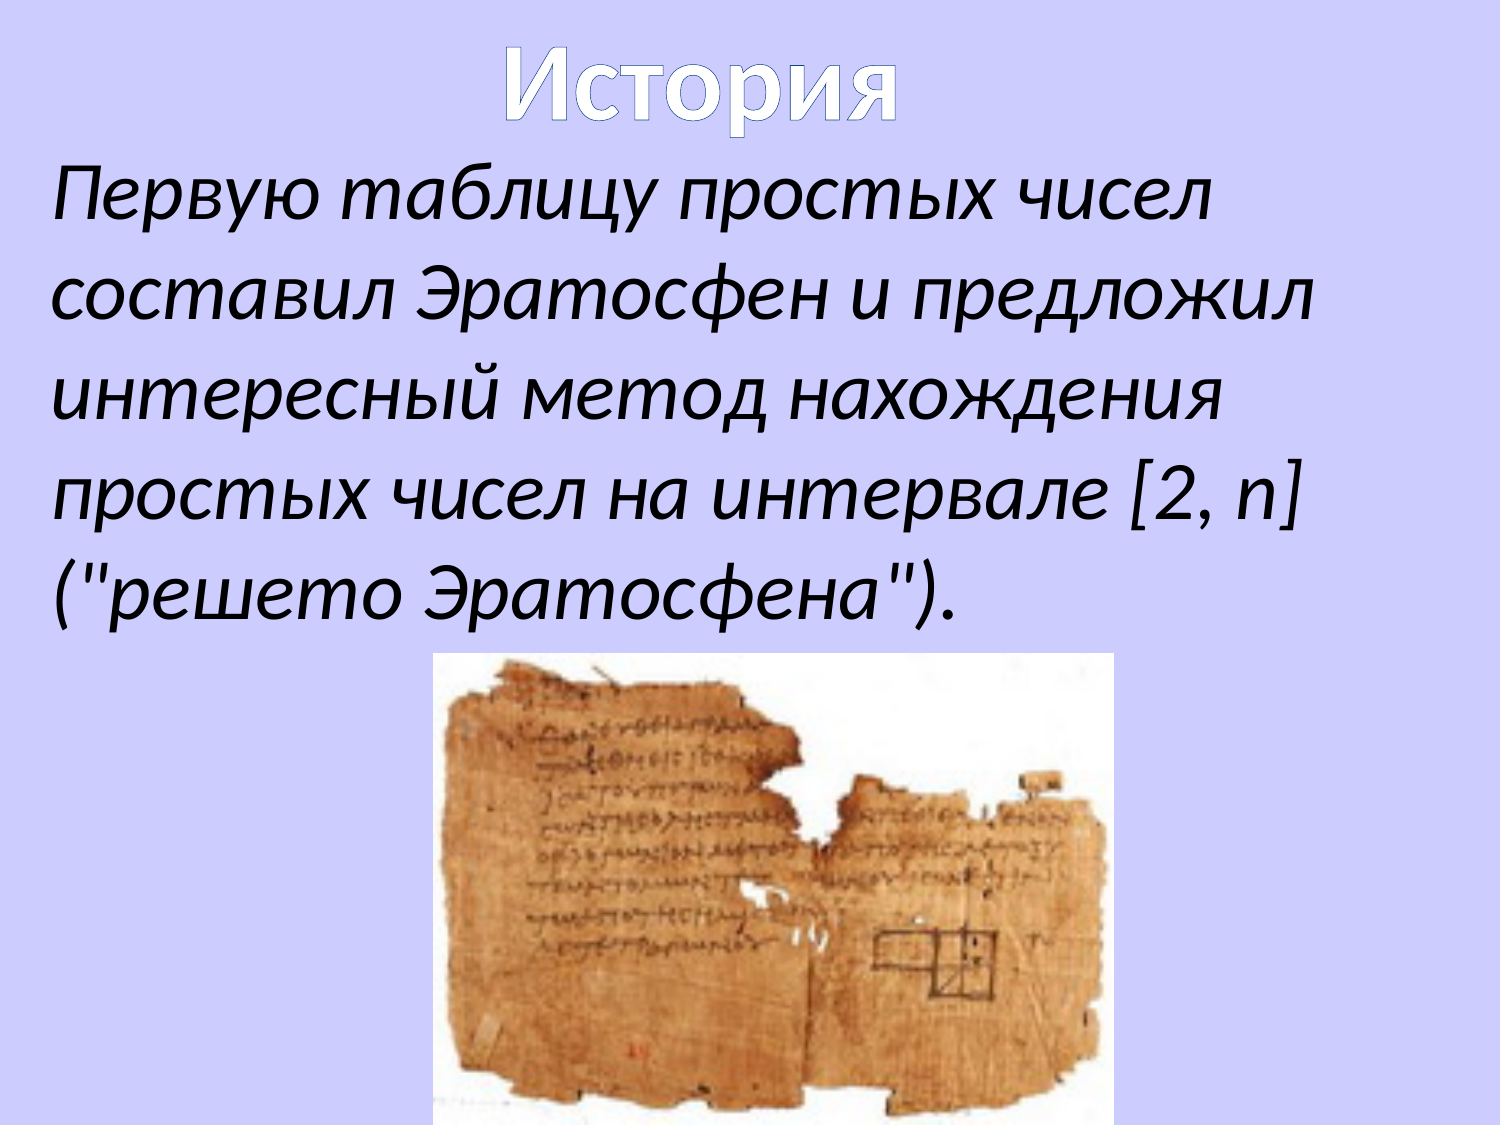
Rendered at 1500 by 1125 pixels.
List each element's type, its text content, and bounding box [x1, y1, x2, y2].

text_box Первую таблицу простых чисел составил Эратосфен и предложил интересный метод нахождения простых чисел на интервале [2, n] ("решето Эратосфена"). [35, 128, 1500, 744]
text_box История [459, 0, 918, 128]
picture [433, 653, 1114, 1125]
